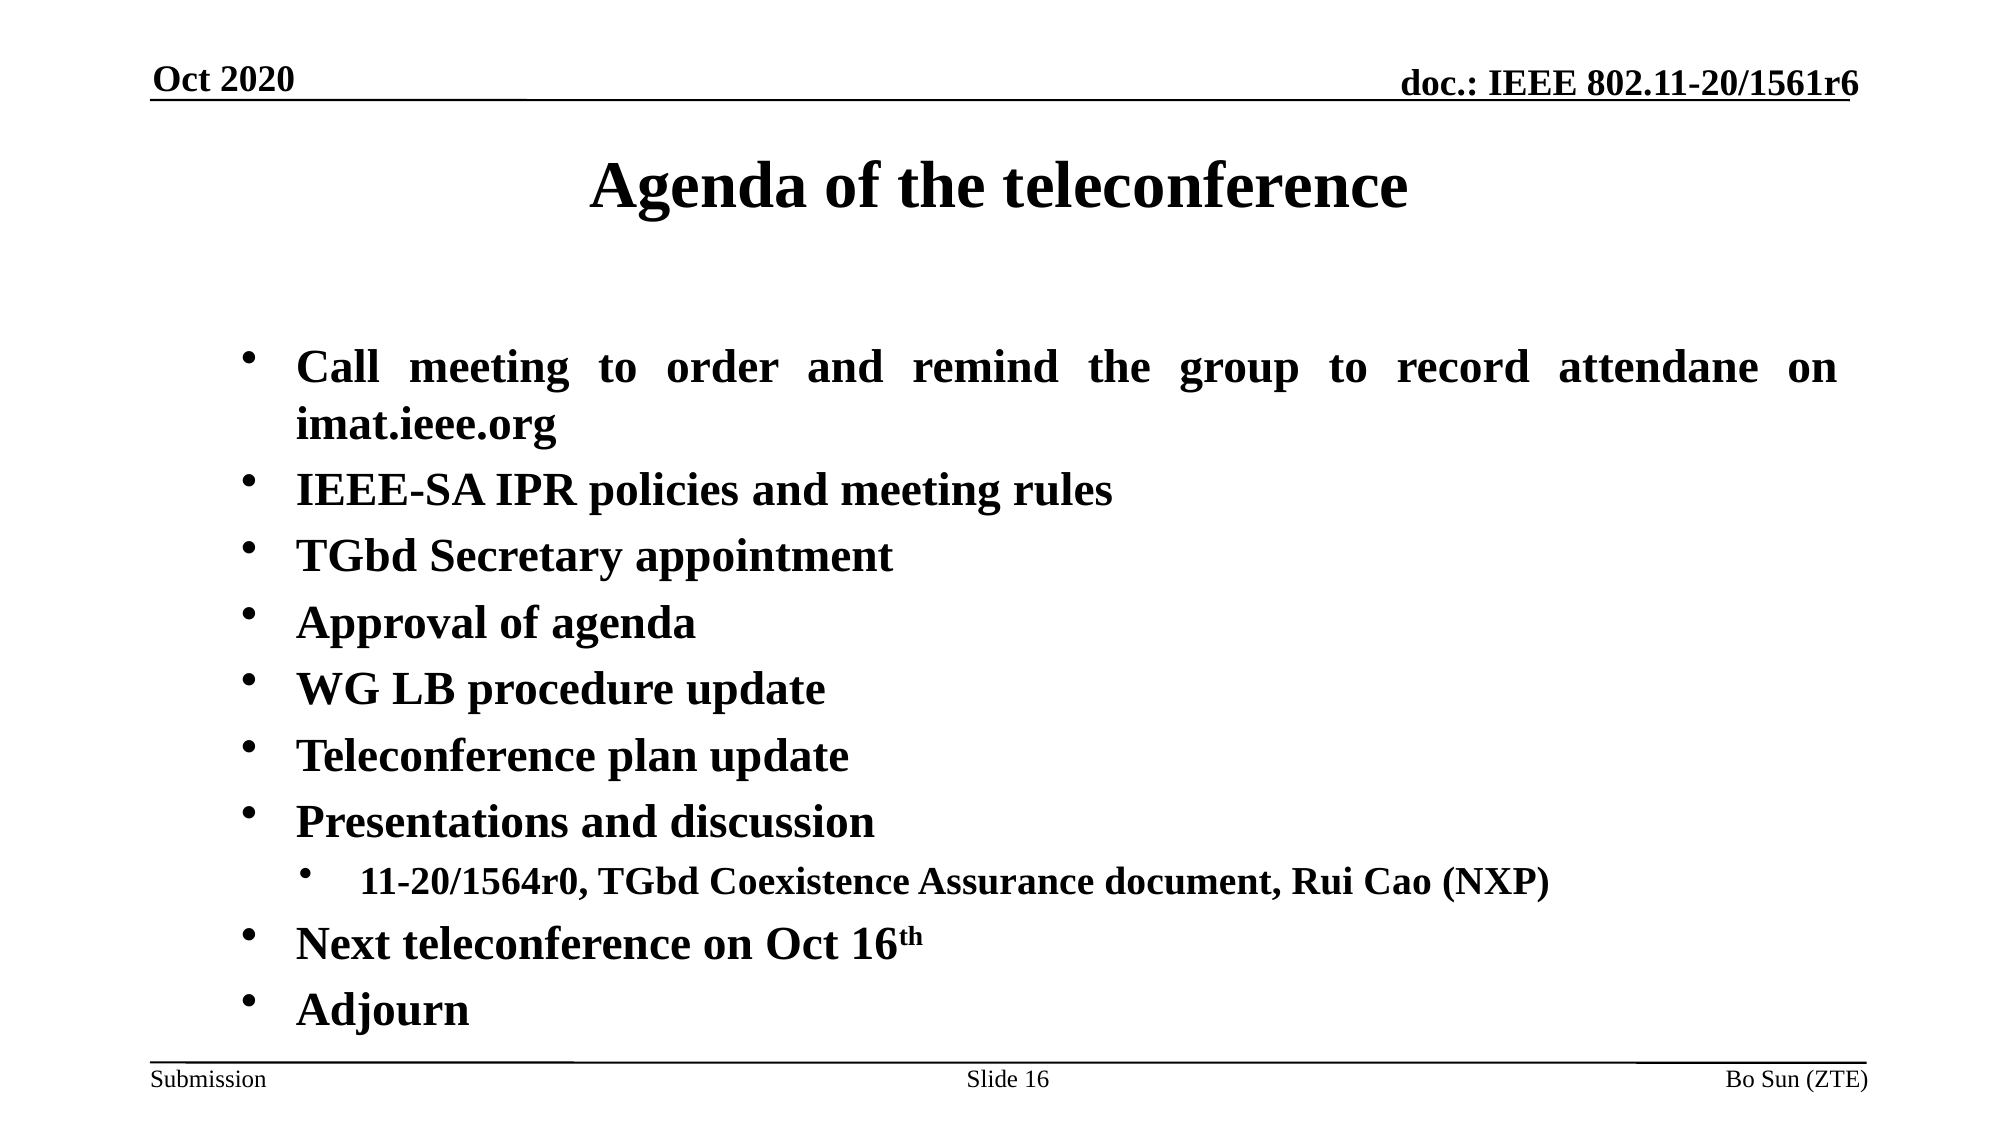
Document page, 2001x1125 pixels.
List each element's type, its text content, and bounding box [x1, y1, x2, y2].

text_box Call meeting to order and remind the group to record attendane on imat.ieee.org IEEE-SA IPR policies and meeting rules TGbd Secretary appointment Approval of agenda WG LB procedure update Teleconference plan update Presentations and discussion 11-20/1564r0, TGbd Coexistence Assurance document, Rui Cao (NXP) Next teleconference on Oct 16th Adjourn [225, 327, 1855, 1049]
slide_number Slide 16 [949, 1061, 1067, 1123]
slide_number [152, 54, 563, 100]
footer Bo Sun (ZTE) [1171, 1061, 1869, 1093]
text_box Agenda of the teleconference [362, 99, 1638, 262]
